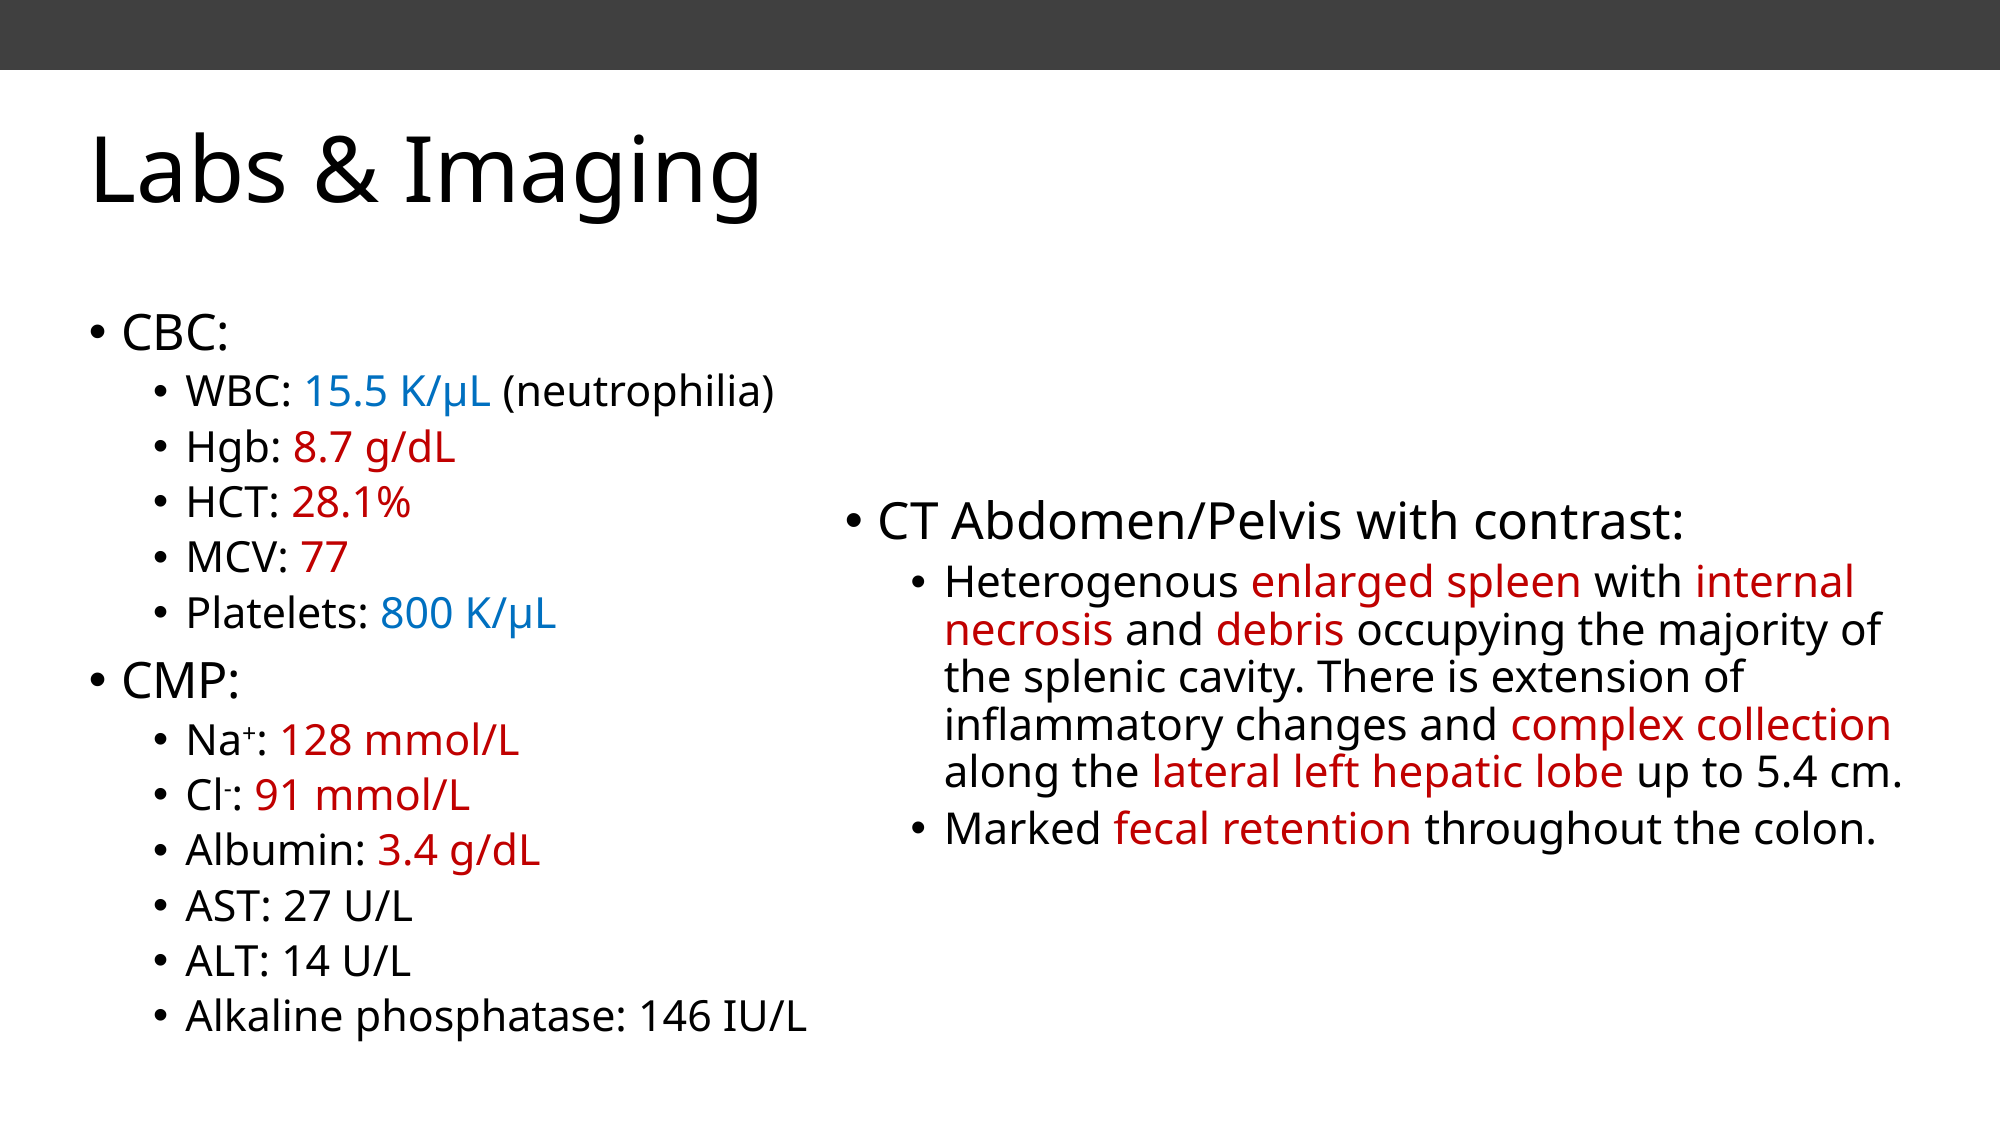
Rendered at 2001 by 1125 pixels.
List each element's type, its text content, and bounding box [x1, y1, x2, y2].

text_box CT Abdomen/Pelvis with contrast: Heterogenous enlarged spleen with internal necrosis and debris occupying the majority of the splenic cavity. There is extension of inflammatory changes and complex collection along the lateral left hepatic lobe up to 5.4 cm. Marked fecal retention throughout the colon. [829, 487, 1927, 910]
title Labs & Imaging [73, 70, 1927, 278]
list CBC: WBC: 15.5 K/µL (neutrophilia) Hgb: 8.7 g/dL HCT: 28.1% MCV: 77 Platelets: 800 K/µL CMP: Na+: 128 mmol/L Cl-: 91 mmol/L Albumin: 3.4 g/dL AST: 27 U/L ALT: 14 U/L Alkaline phosphatase: 146 IU/L [73, 299, 830, 1098]
text_box [0, 0, 2000, 70]
